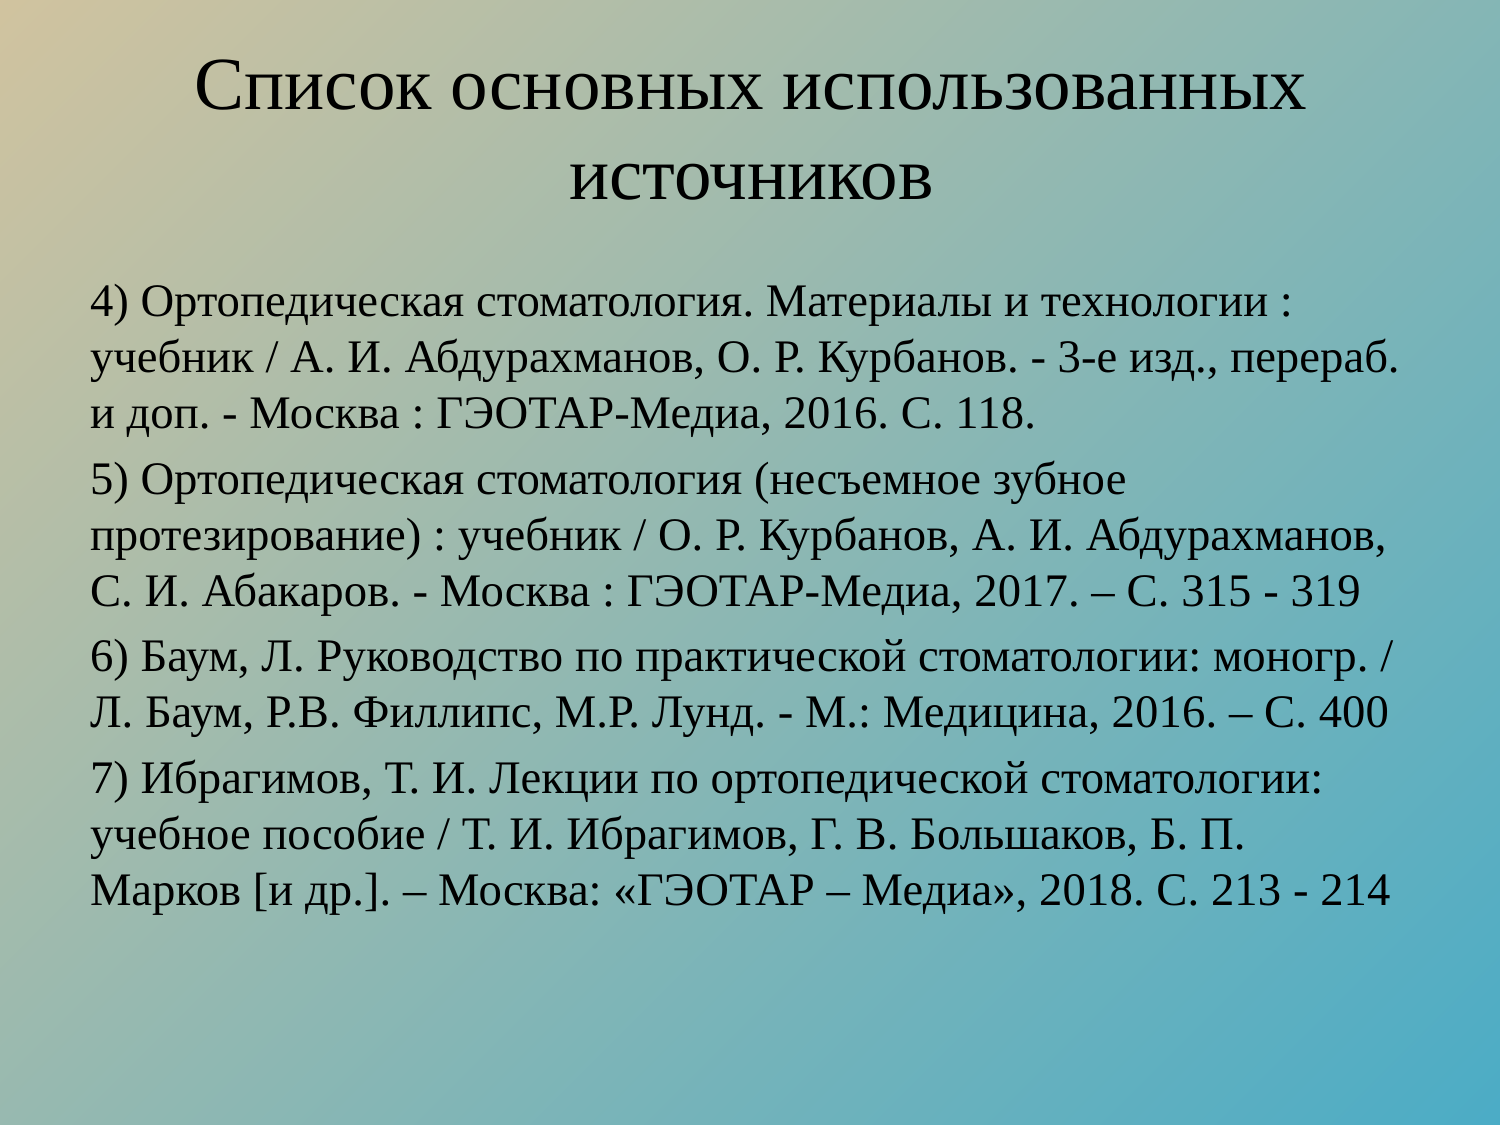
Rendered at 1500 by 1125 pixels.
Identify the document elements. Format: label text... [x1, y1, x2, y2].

list 4) Ортопедическая стоматология. Материалы и технологии : учебник / А. И. Абдурахманов, О. Р. Курбанов. - 3-е изд., перераб. и доп. - Москва : ГЭОТАР-Медиа, 2016. С. 118. 5) Ортопедическая стоматология (несъемное зубное протезирование) : учебник / О. Р. Курбанов, А. И. Абдурахманов, С. И. Абакаров. - Москва : ГЭОТАР-Медиа, 2017. – С. 315 - 319 6) Баум, Л. Руководство по практической стоматологии: моногр. / Л. Баум, Р.В. Филлипс, М.Р. Лунд. - М.: Медицина, 2016. – С. 400 7) Ибрагимов, Т. И. Лекции по ортопедической стоматологии: учебное пособие / Т. И. Ибрагимов, Г. В. Большаков, Б. П. Марков [и др.]. – Москва: «ГЭОТАР – Медиа», 2018. С. 213 - 214 [75, 262, 1425, 1005]
title Список основных использованных источников [76, 30, 1427, 219]
